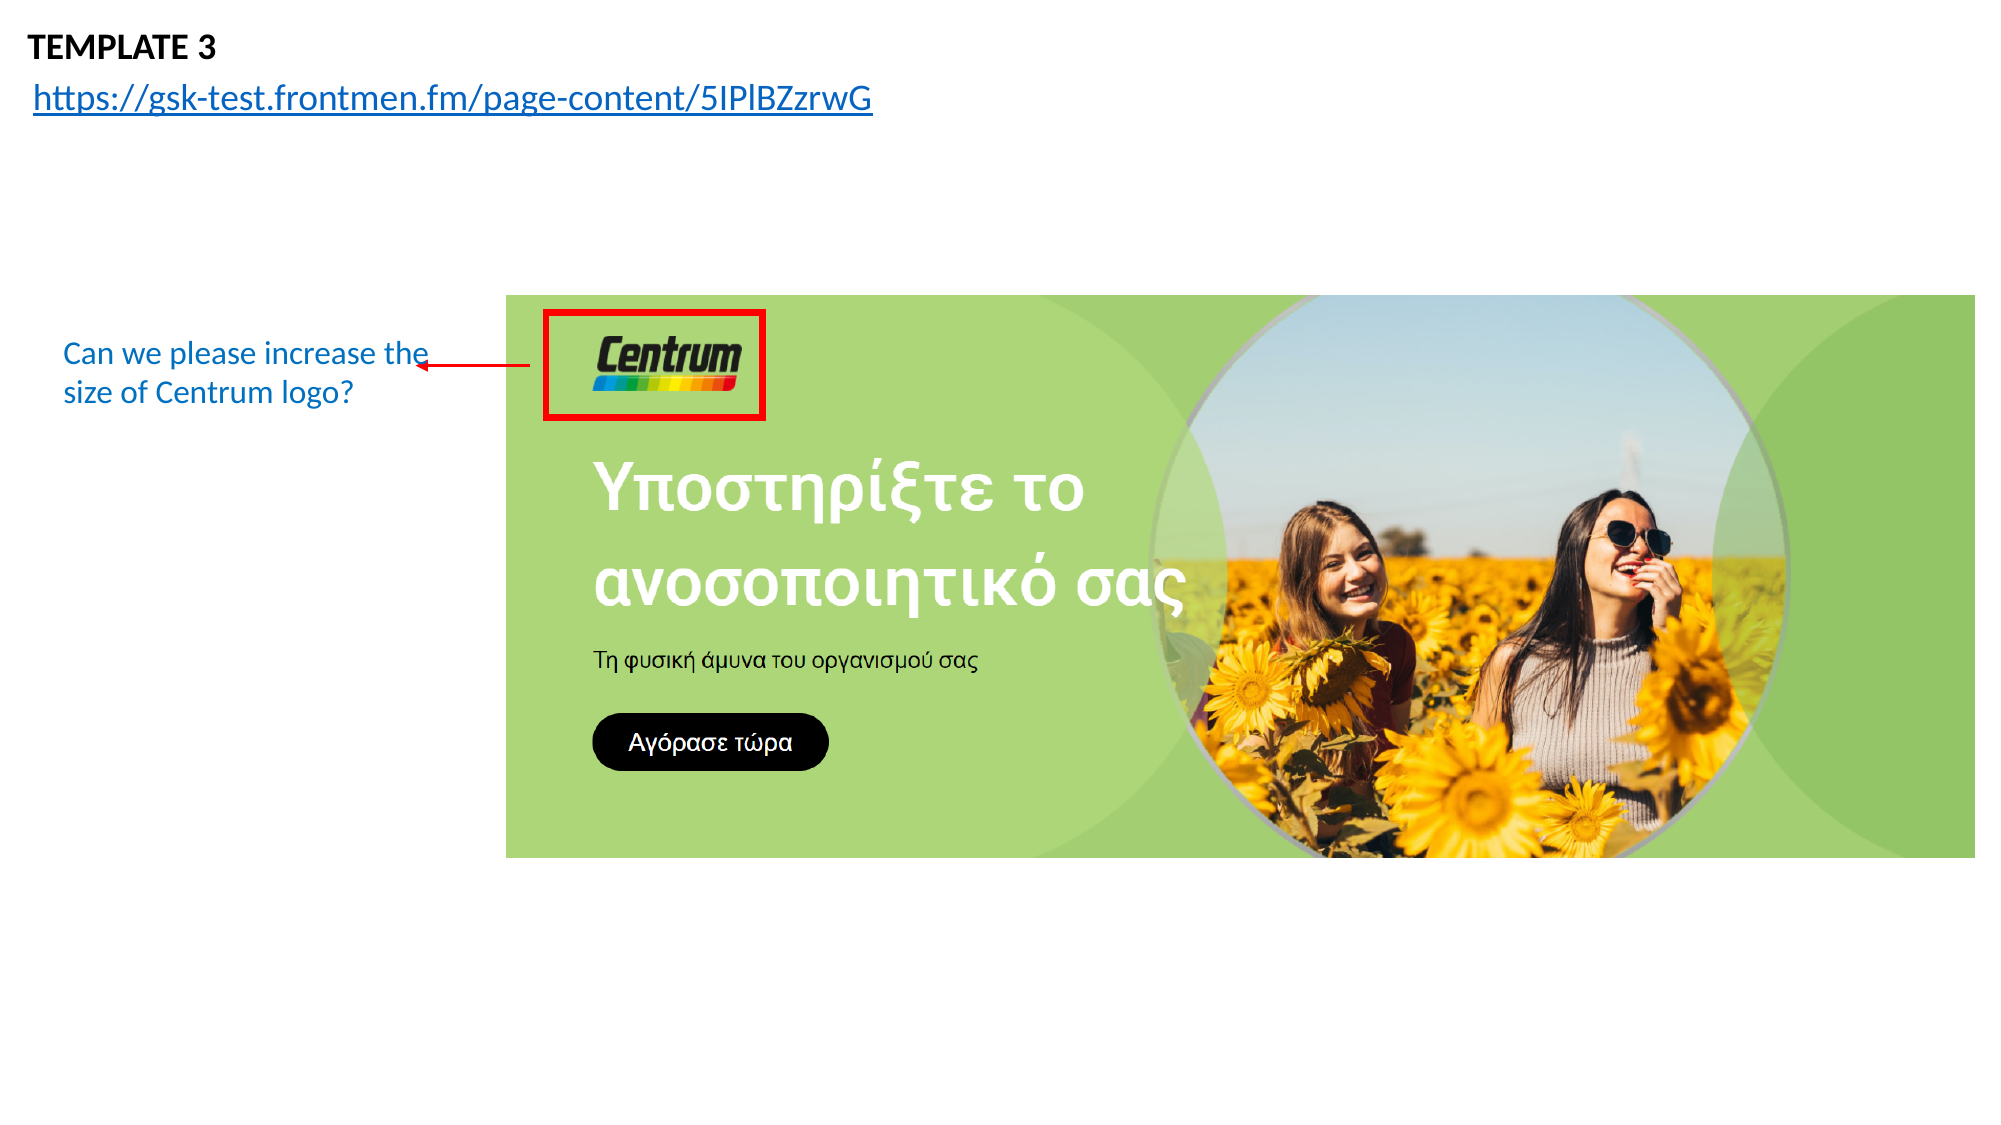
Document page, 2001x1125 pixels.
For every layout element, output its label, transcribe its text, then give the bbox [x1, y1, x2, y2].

text_box TEMPLATE 3 [12, 14, 410, 75]
text_box https://gsk-test.frontmen.fm/page-content/5IPlBZzrwG [18, 66, 888, 126]
text_box Can we please increase the size of Centrum logo? [48, 323, 446, 418]
picture [506, 295, 1975, 858]
